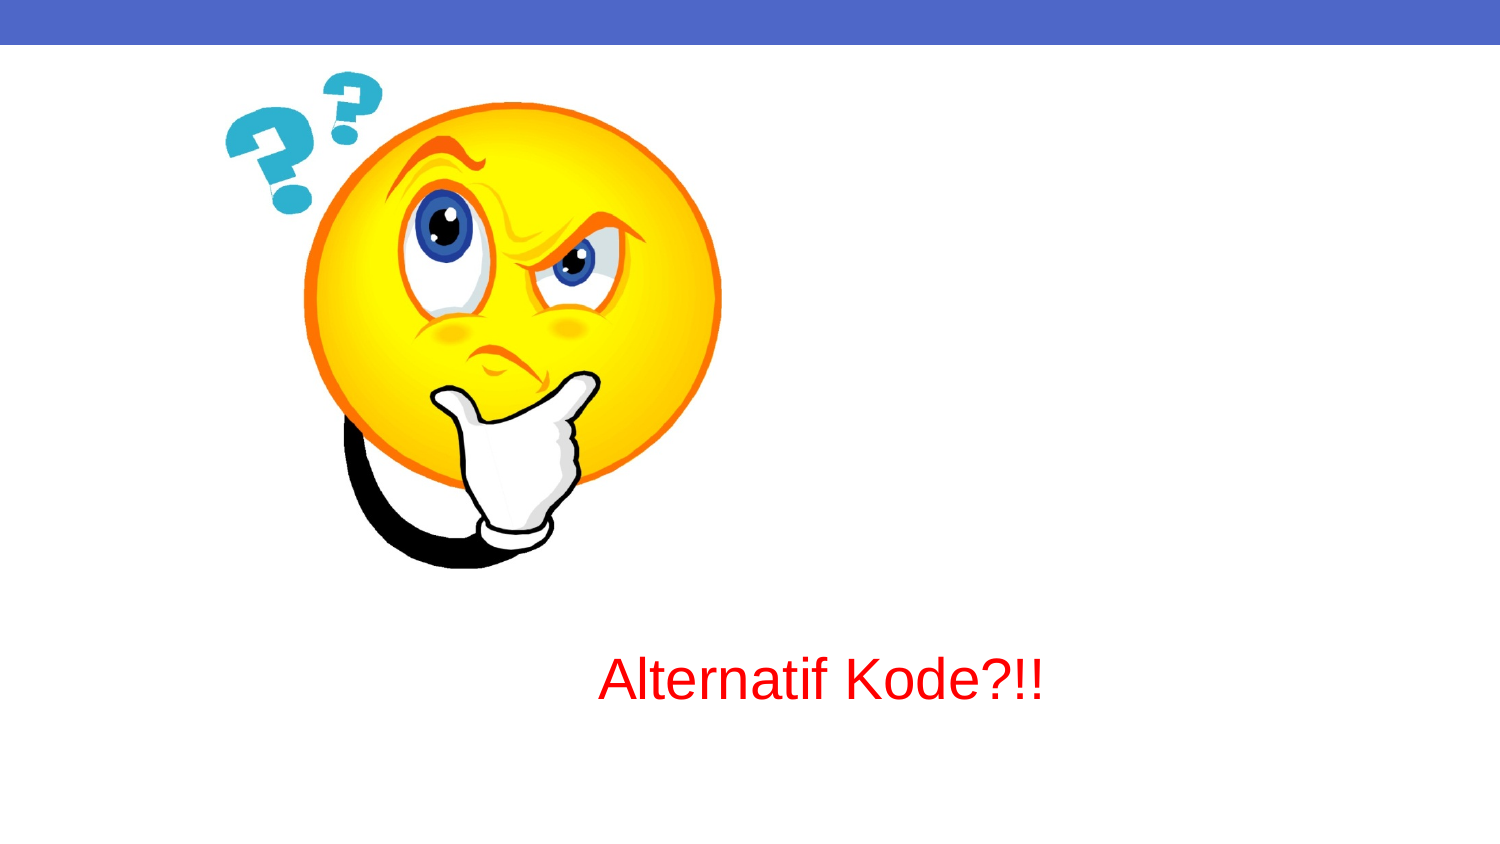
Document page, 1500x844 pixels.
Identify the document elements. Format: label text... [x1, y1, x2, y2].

text_box Alternatif Kode?!! [583, 634, 1061, 720]
picture [224, 71, 722, 569]
